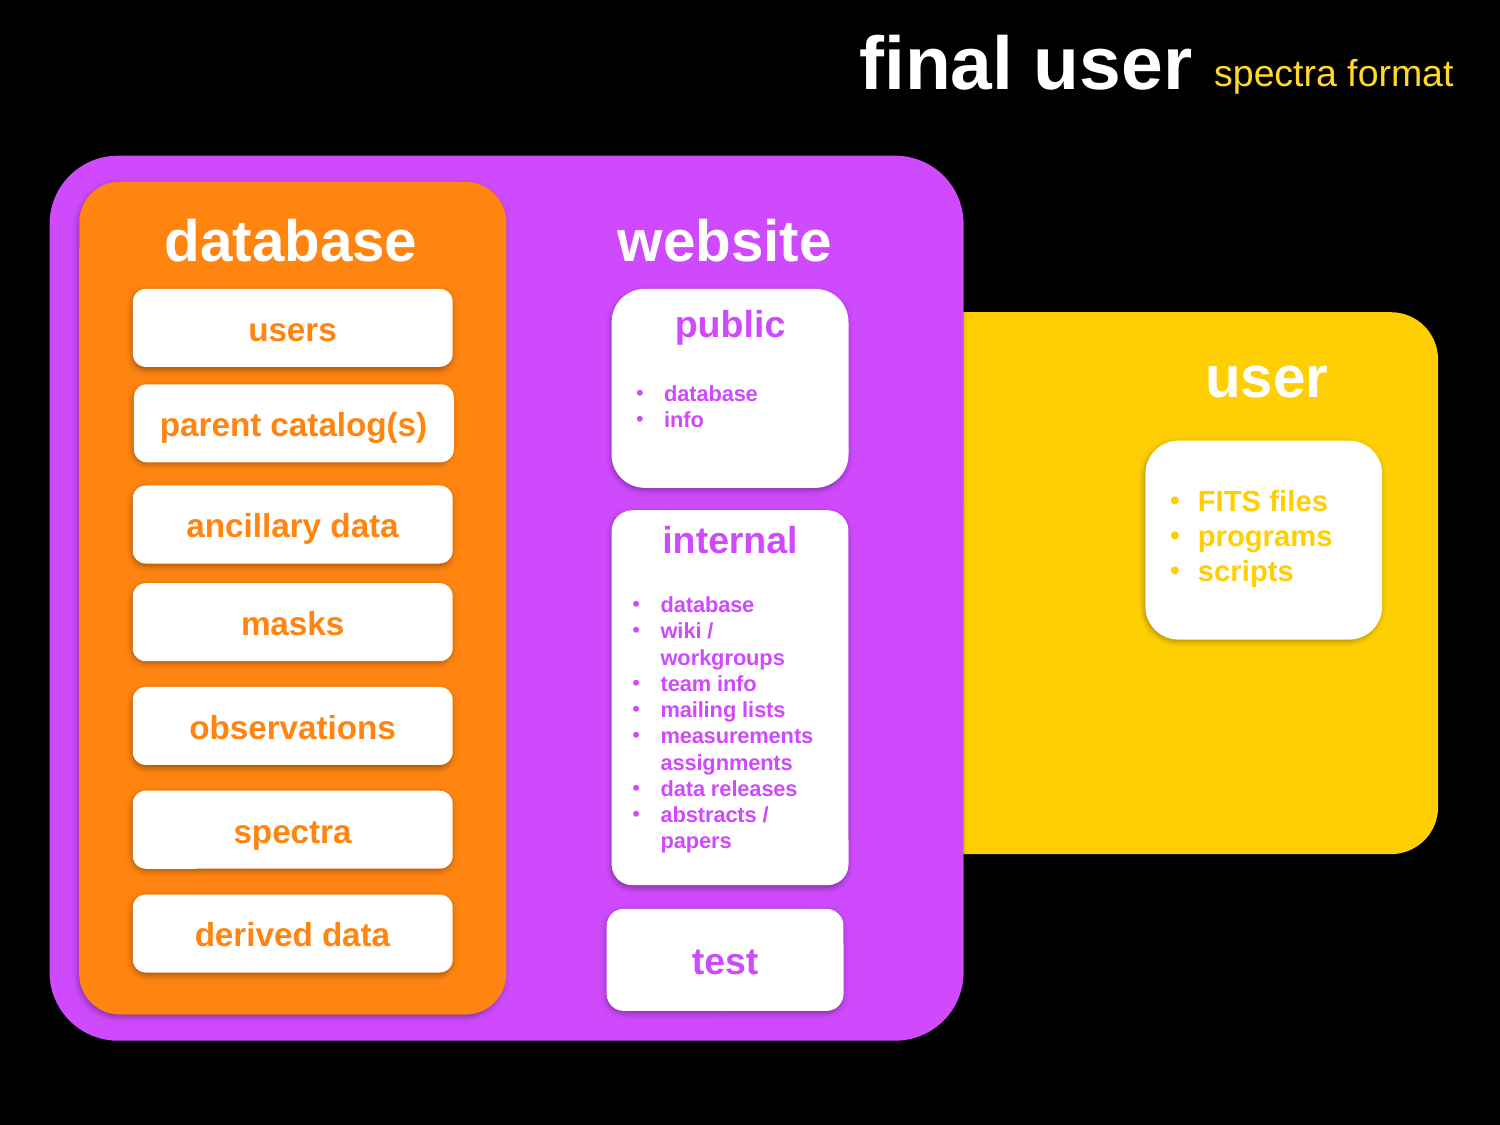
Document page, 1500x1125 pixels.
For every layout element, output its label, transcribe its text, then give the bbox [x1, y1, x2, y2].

text_box final user [464, 1, 1208, 118]
text_box test [605, 908, 845, 1012]
text_box [0, 98, 305, 1092]
text_box ancillary data [132, 484, 454, 565]
text_box spectra format [1199, 22, 1500, 121]
text_box website [603, 195, 847, 280]
text_box database [149, 196, 433, 281]
text_box spectra [132, 789, 454, 870]
text_box internal database wiki / workgroups team info mailing lists measurements assignments data releases abstracts / papers [610, 509, 850, 887]
text_box parent catalog(s) [133, 383, 455, 464]
text_box public database info [610, 288, 850, 489]
text_box [48, 154, 965, 1042]
text_box derived data [132, 893, 454, 974]
text_box users [132, 288, 454, 368]
text_box masks [132, 582, 454, 663]
text_box observations [132, 686, 454, 766]
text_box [909, 311, 1439, 855]
text_box [78, 181, 508, 1016]
